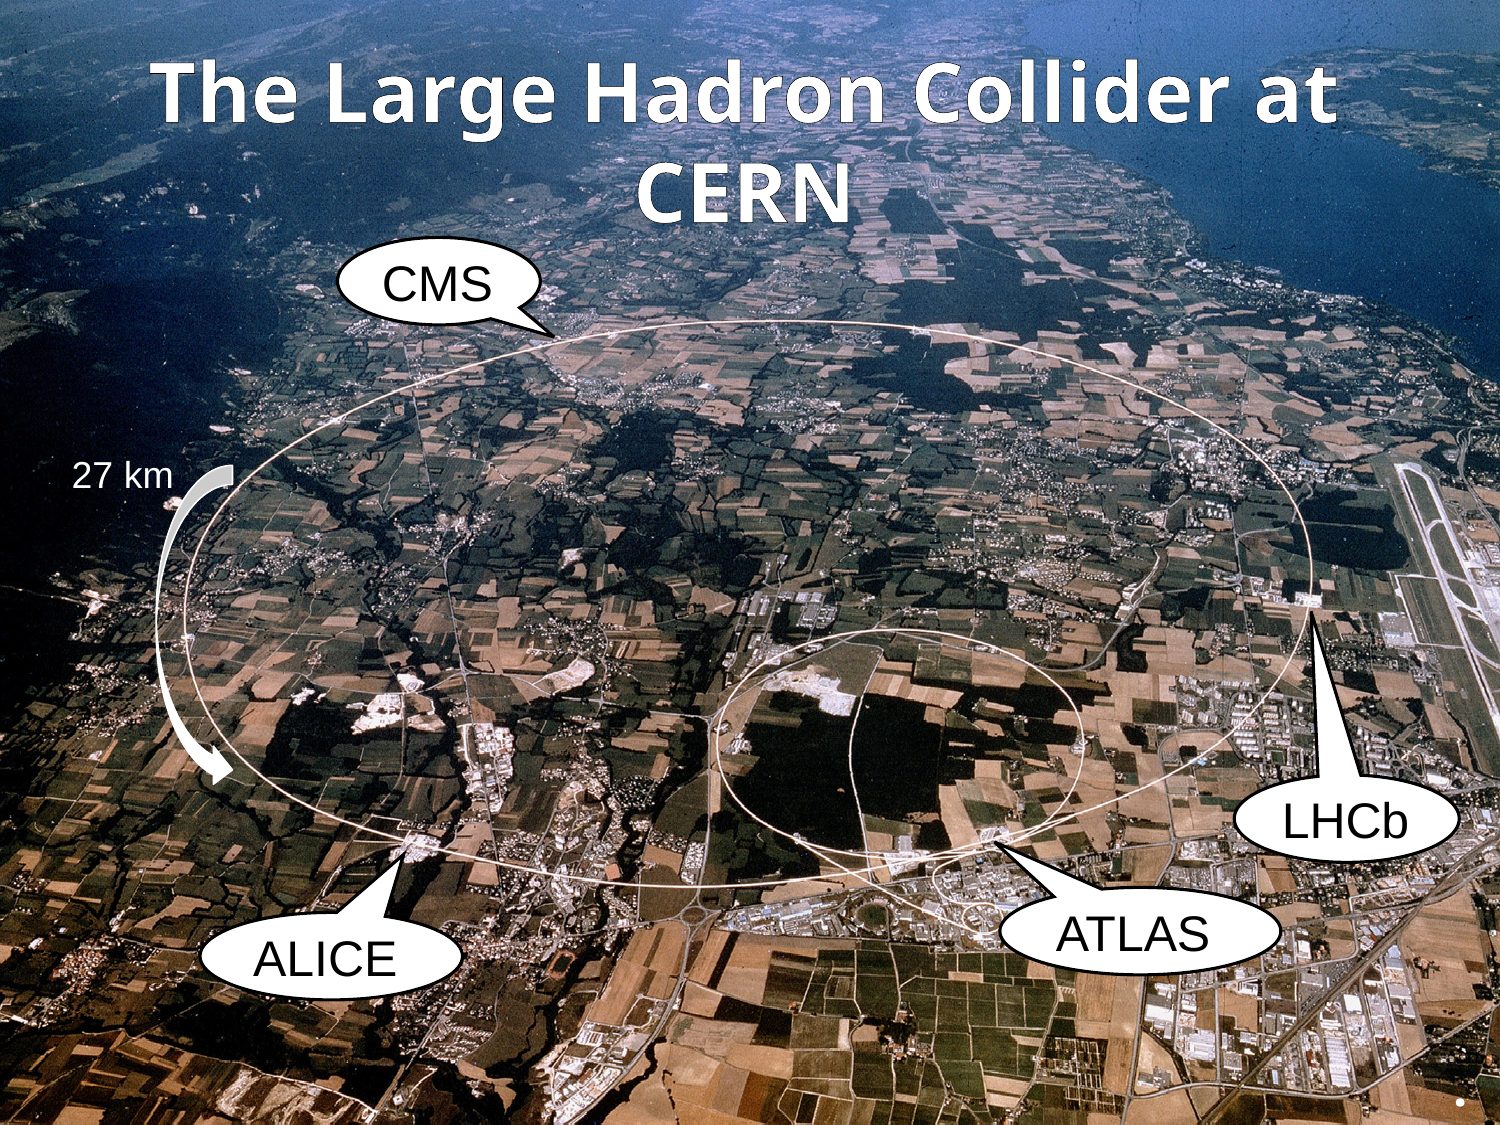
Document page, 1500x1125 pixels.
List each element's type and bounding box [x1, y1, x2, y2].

picture [0, 0, 1500, 1125]
text_box [56, 443, 233, 789]
text_box [361, 732, 512, 883]
